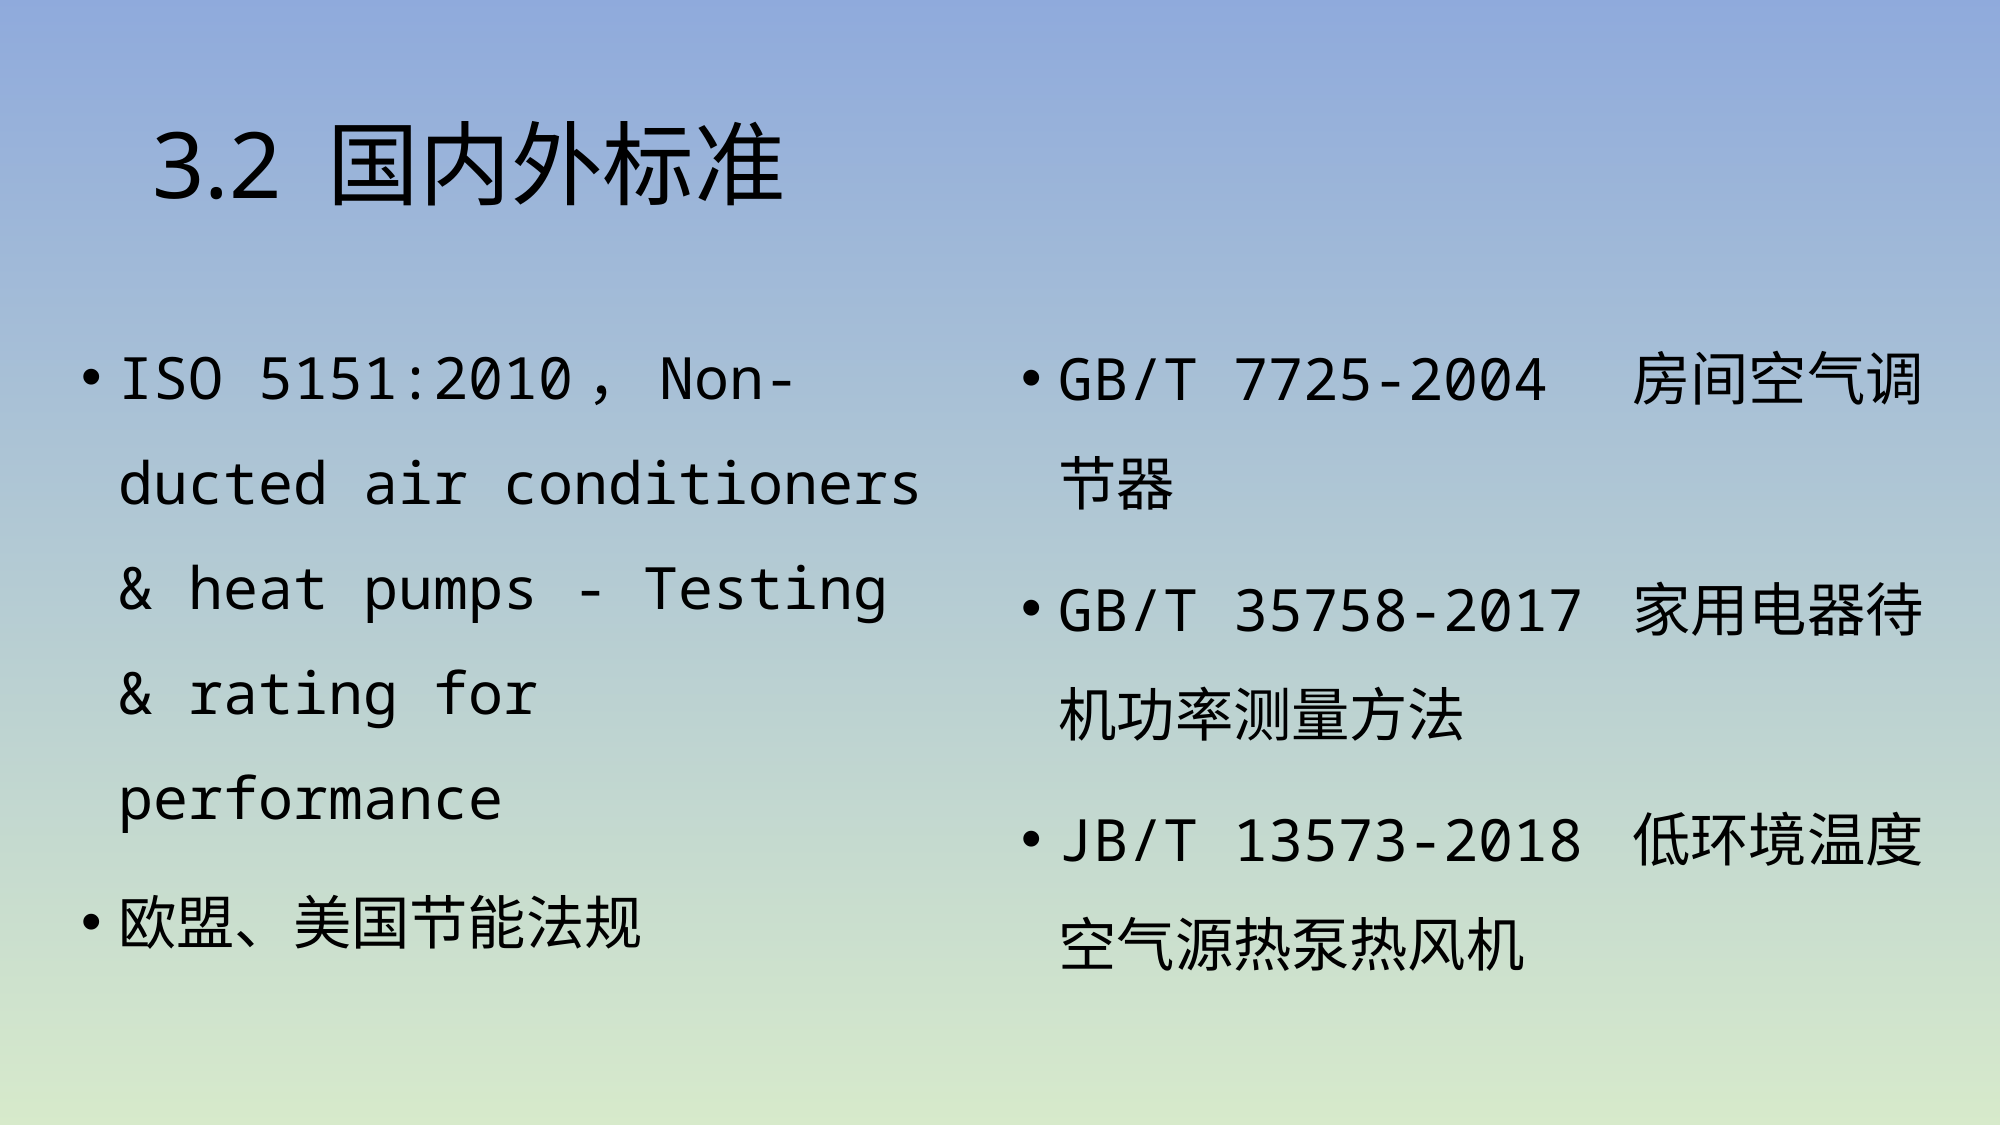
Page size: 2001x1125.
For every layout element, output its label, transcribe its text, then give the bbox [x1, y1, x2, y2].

title 3.2 国内外标准 [137, 59, 1863, 278]
text_box ISO 5151:2010，Non-ducted air conditioners & heat pumps - Testing & rating for performance 欧盟、美国节能法规 [66, 299, 944, 1014]
list GB/T 7725-2004 房间空气调节器 GB/T 35758-2017 家用电器待机功率测量方法 JB/T 13573-2018 低环境温度空气源热泵热风机 [1005, 299, 1950, 1014]
